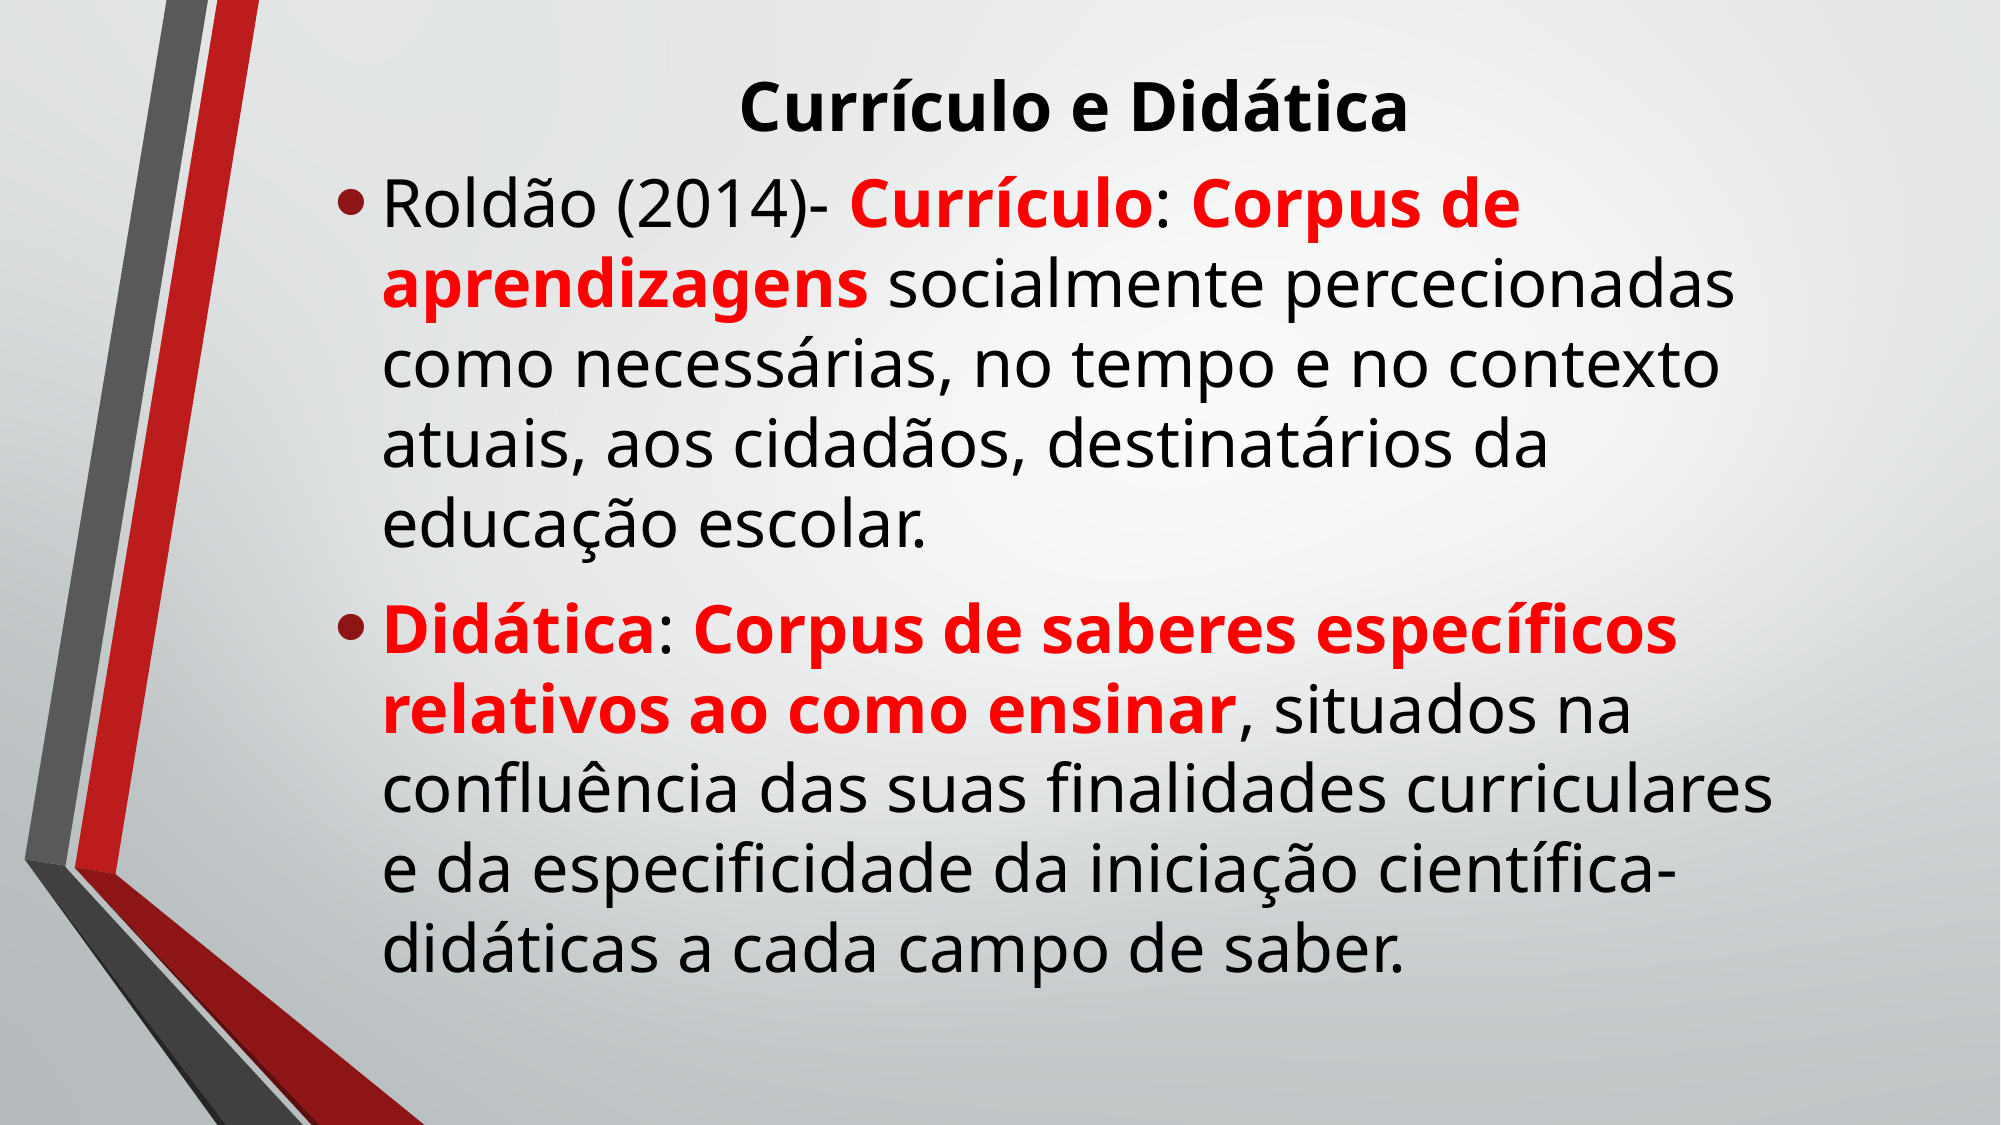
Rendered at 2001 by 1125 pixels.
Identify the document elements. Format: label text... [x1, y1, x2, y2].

title Currículo e Didática [353, 55, 1797, 154]
list Roldão (2014)- Currículo: Corpus de aprendizagens socialmente percecionadas como necessárias, no tempo e no contexto atuais, aos cidadãos, destinatários da educação escolar. Didática: Corpus de saberes específicos relativos ao como ensinar, situados na confluência das suas finalidades curriculares e da especificidade da iniciação científica- didáticas a cada campo de saber. [319, 221, 1832, 1031]
